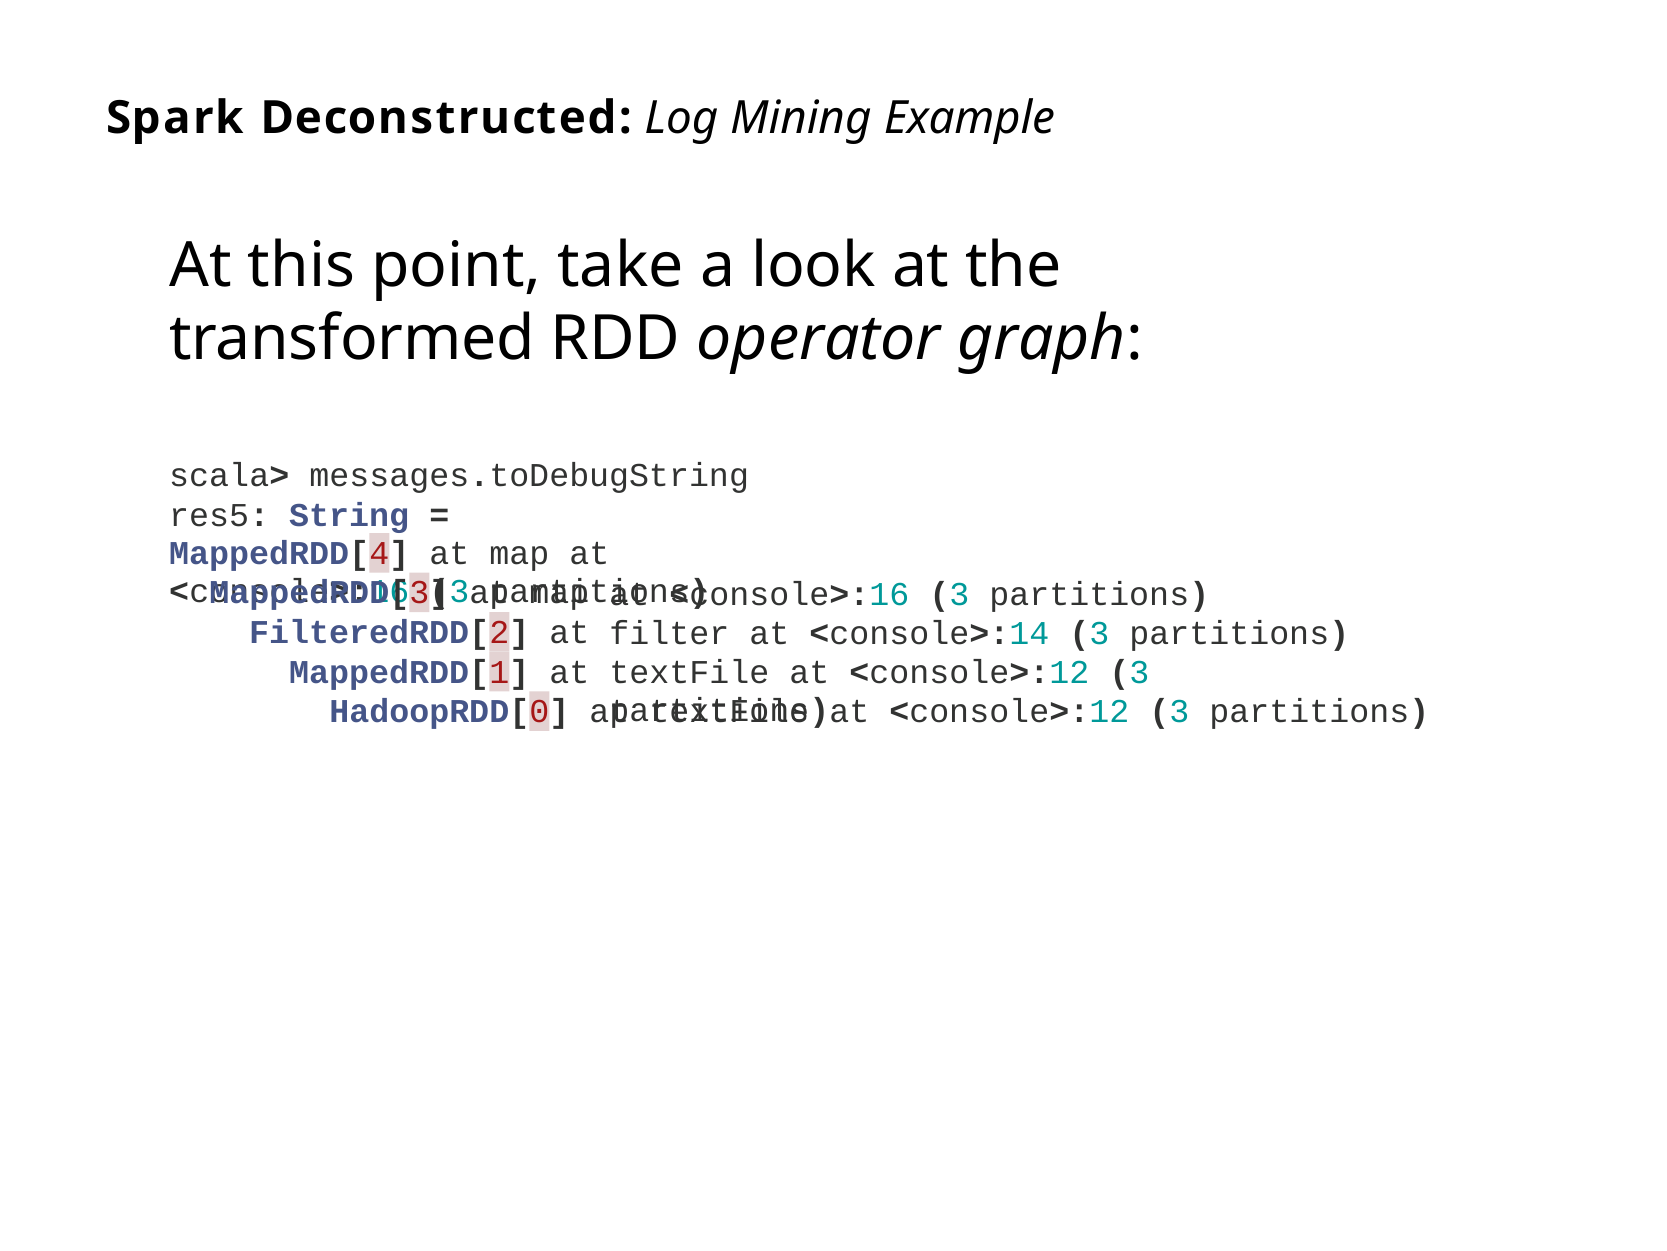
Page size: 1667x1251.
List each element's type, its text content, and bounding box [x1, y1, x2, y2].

text_box MappedRDD[1] at [287, 649, 592, 694]
text_box HadoopRDD[0] at textFile at <console>:12 (3 partitions) [327, 689, 1432, 734]
text_box FilteredRDD[2] at [247, 610, 592, 654]
text_box at <console>:16 (3 partitions) filter at <console>:14 (3 partitions) textFile at <console>:12 (3 partitions) [607, 572, 1392, 689]
text_box At this point, take a look at the transformed RDD operator graph: [167, 226, 1288, 373]
title Spark Deconstructed: Log Mining Example [104, 87, 1563, 145]
text_box MappedRDD[3] at map [207, 570, 592, 615]
text_box scala> messages.toDebugString res5: String = MappedRDD[4] at map at <console>:16 (3 partitions) [167, 453, 1259, 575]
